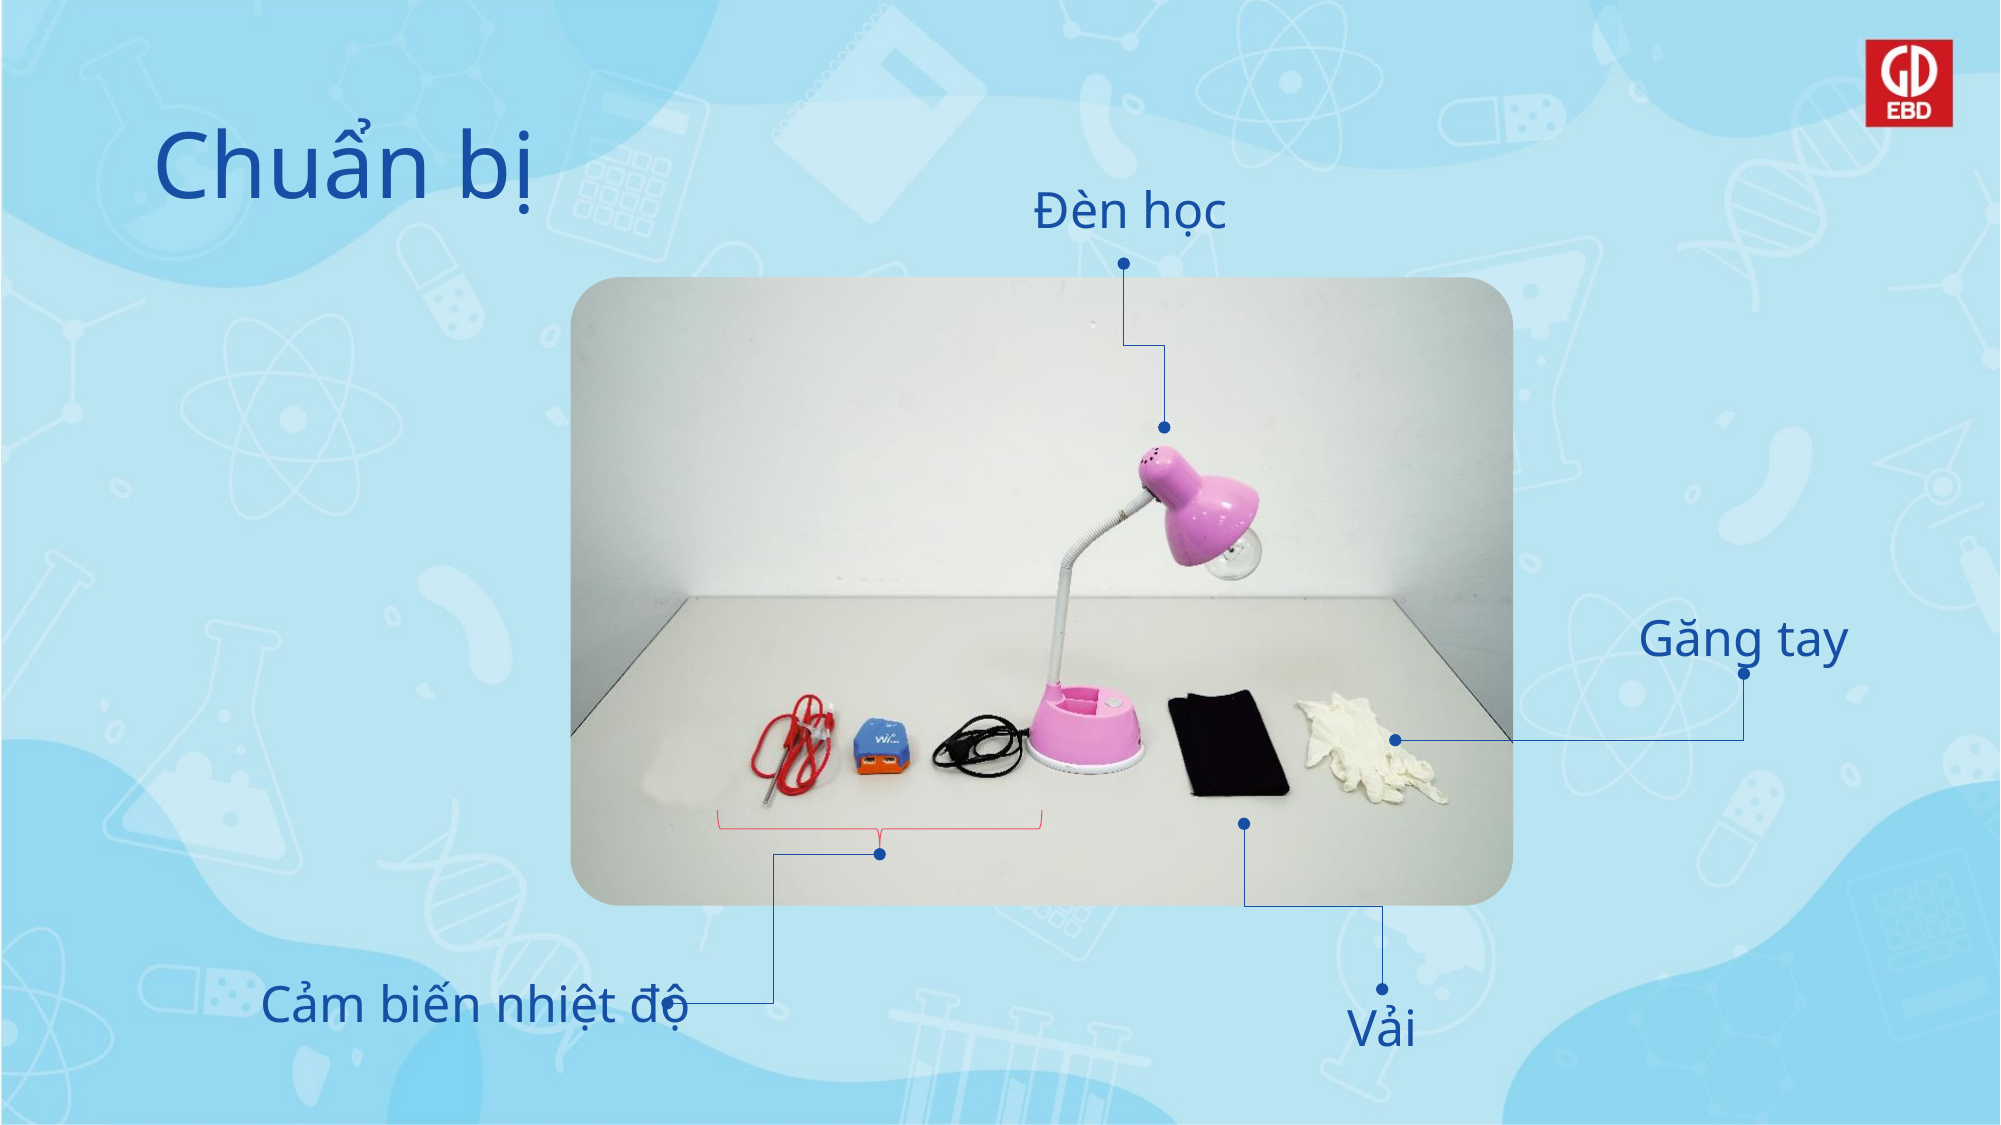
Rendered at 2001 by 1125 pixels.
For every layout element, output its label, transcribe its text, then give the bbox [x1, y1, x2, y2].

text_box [1062, 325, 1227, 366]
text_box Găng tay [1567, 598, 1921, 674]
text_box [1230, 837, 1396, 976]
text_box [667, 854, 880, 1004]
text_box Đèn học [879, 170, 1383, 246]
text_box Cảm biến nhiệt độ [245, 965, 748, 1041]
text_box Vải [1130, 989, 1634, 1064]
picture [0, 0, 2000, 1125]
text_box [1395, 674, 1744, 741]
title Chuẩn bị [137, 59, 1863, 278]
